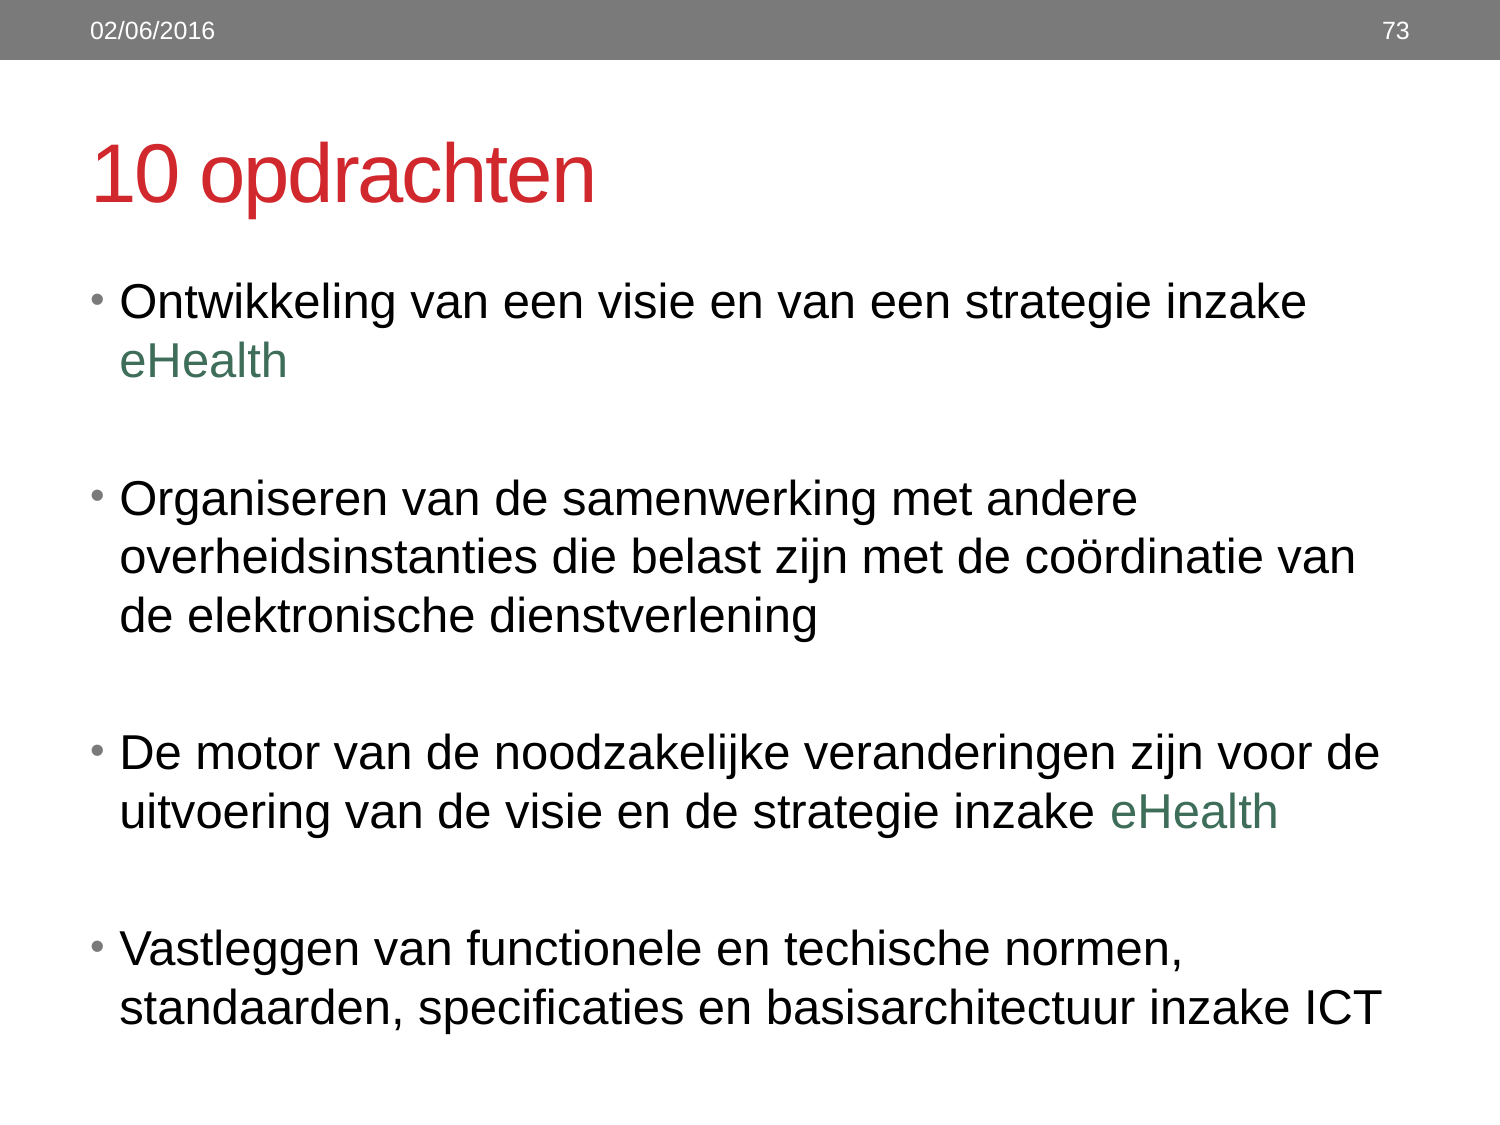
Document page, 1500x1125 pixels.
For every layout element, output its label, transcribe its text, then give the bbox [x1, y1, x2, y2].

slide_number 73 [1250, 3, 1425, 57]
list Ontwikkeling van een visie en van een strategie inzake eHealth Organiseren van de samenwerking met andere overheidsinstanties die belast zijn met de coördinatie van de elektronische dienstverlening De motor van de noodzakelijke veranderingen zijn voor de uitvoering van de visie en de strategie inzake eHealth Vastleggen van functionele en techische normen, standaarden, specificaties en basisarchitectuur inzake ICT [75, 262, 1425, 1063]
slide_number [75, 3, 550, 57]
title 10 opdrachten [75, 87, 1425, 250]
